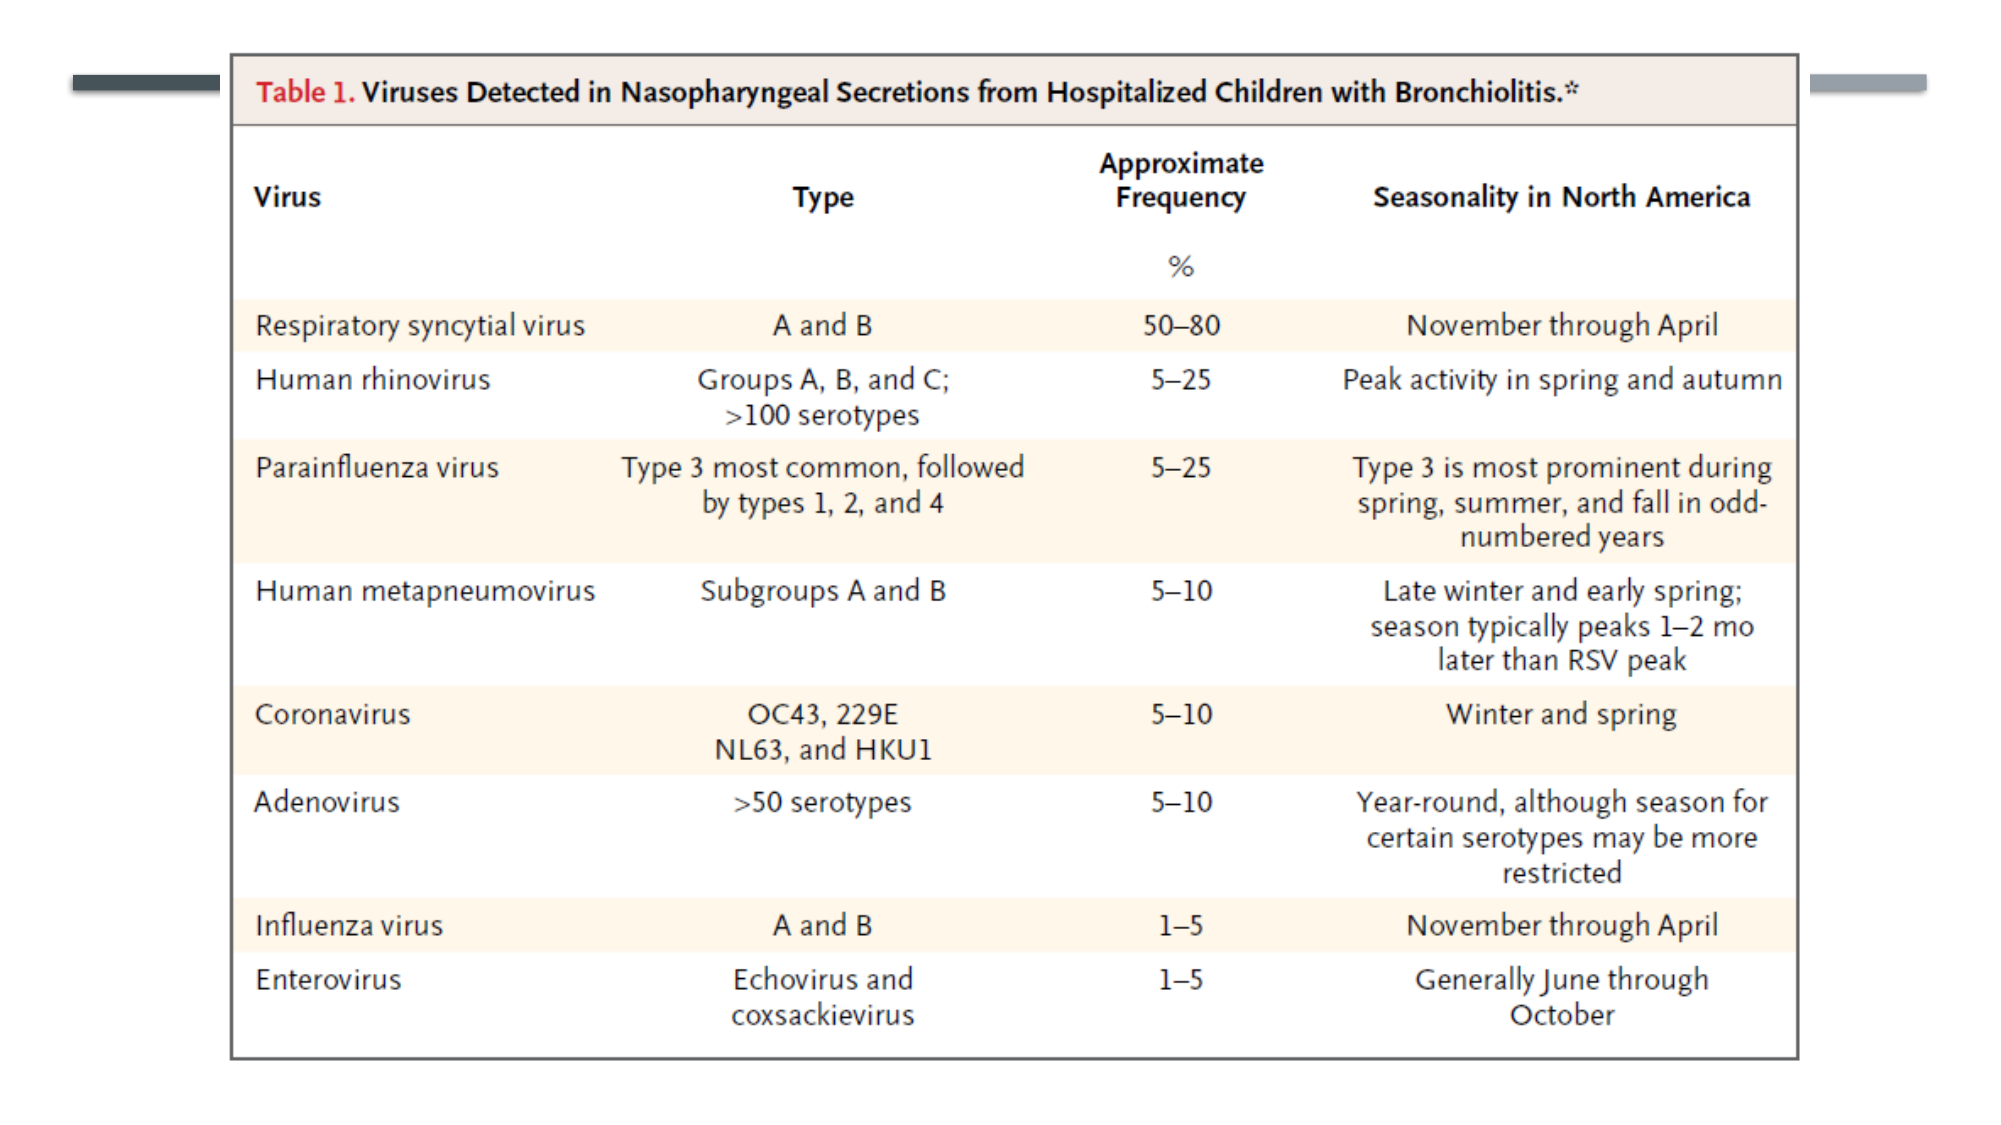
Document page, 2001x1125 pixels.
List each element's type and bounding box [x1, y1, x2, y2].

list [219, 44, 1810, 1072]
